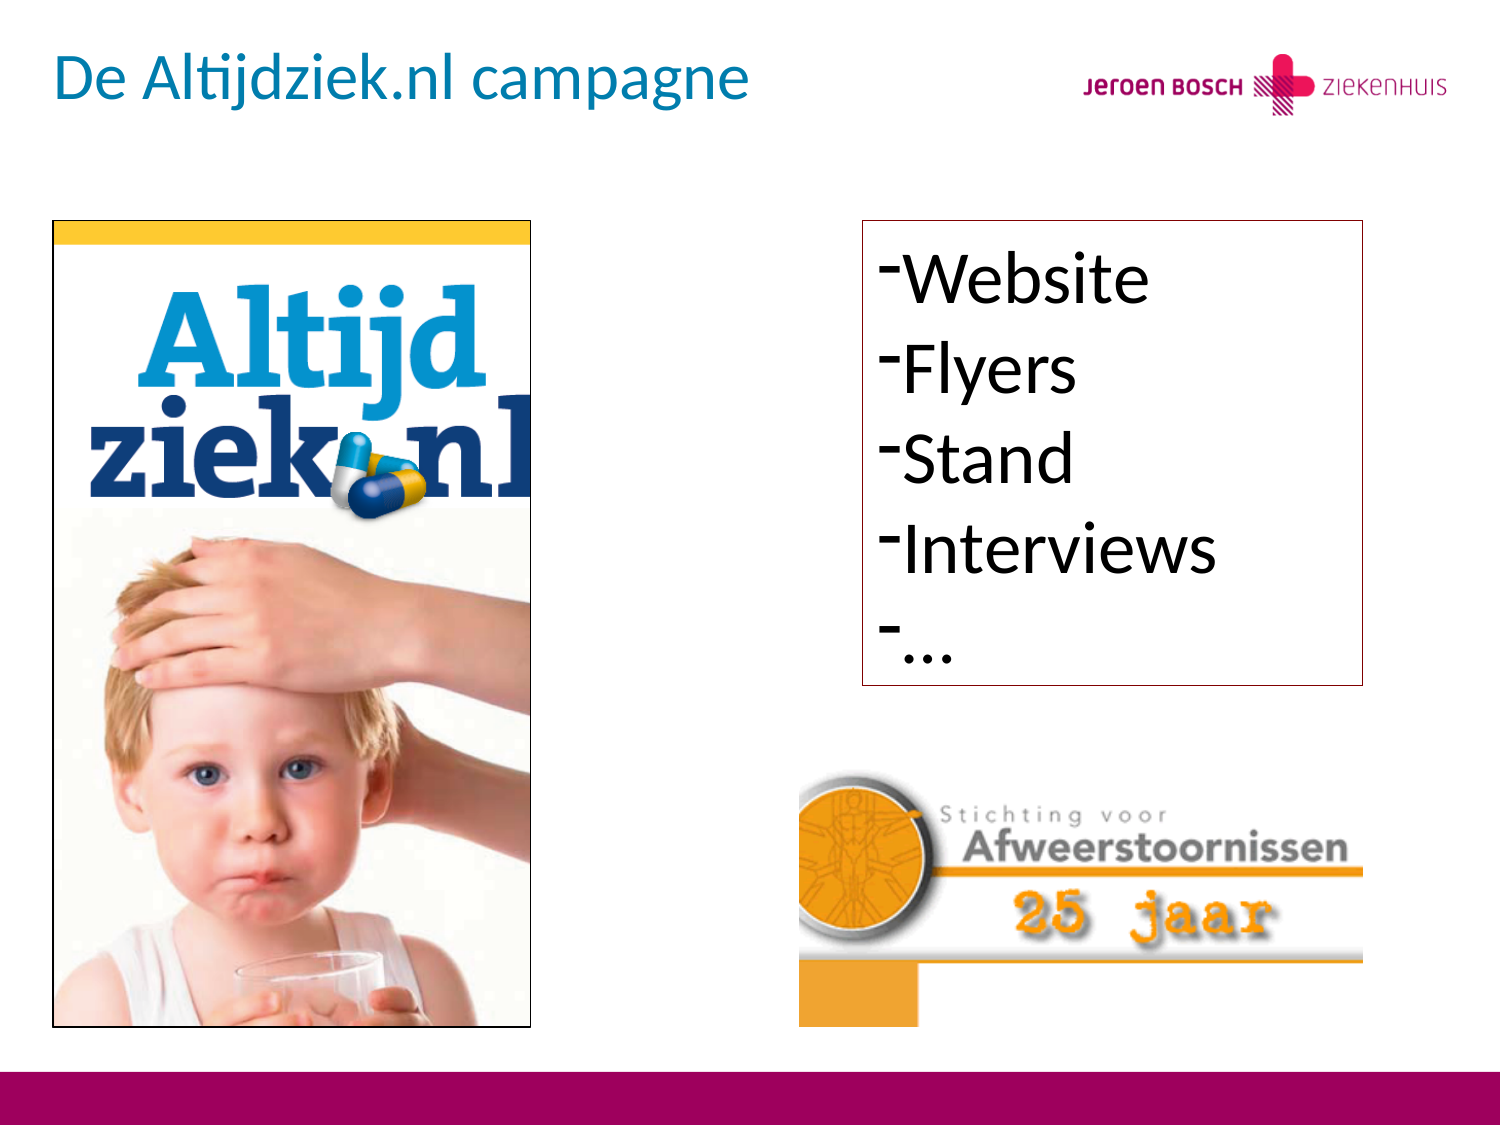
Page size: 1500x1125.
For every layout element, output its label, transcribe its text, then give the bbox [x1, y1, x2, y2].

picture [799, 765, 1364, 1027]
title De Altijdziek.nl campagne [52, 32, 1051, 193]
picture [1083, 52, 1447, 117]
picture [52, 220, 531, 1027]
text_box Website Flyers Stand Interviews … [862, 220, 1363, 686]
